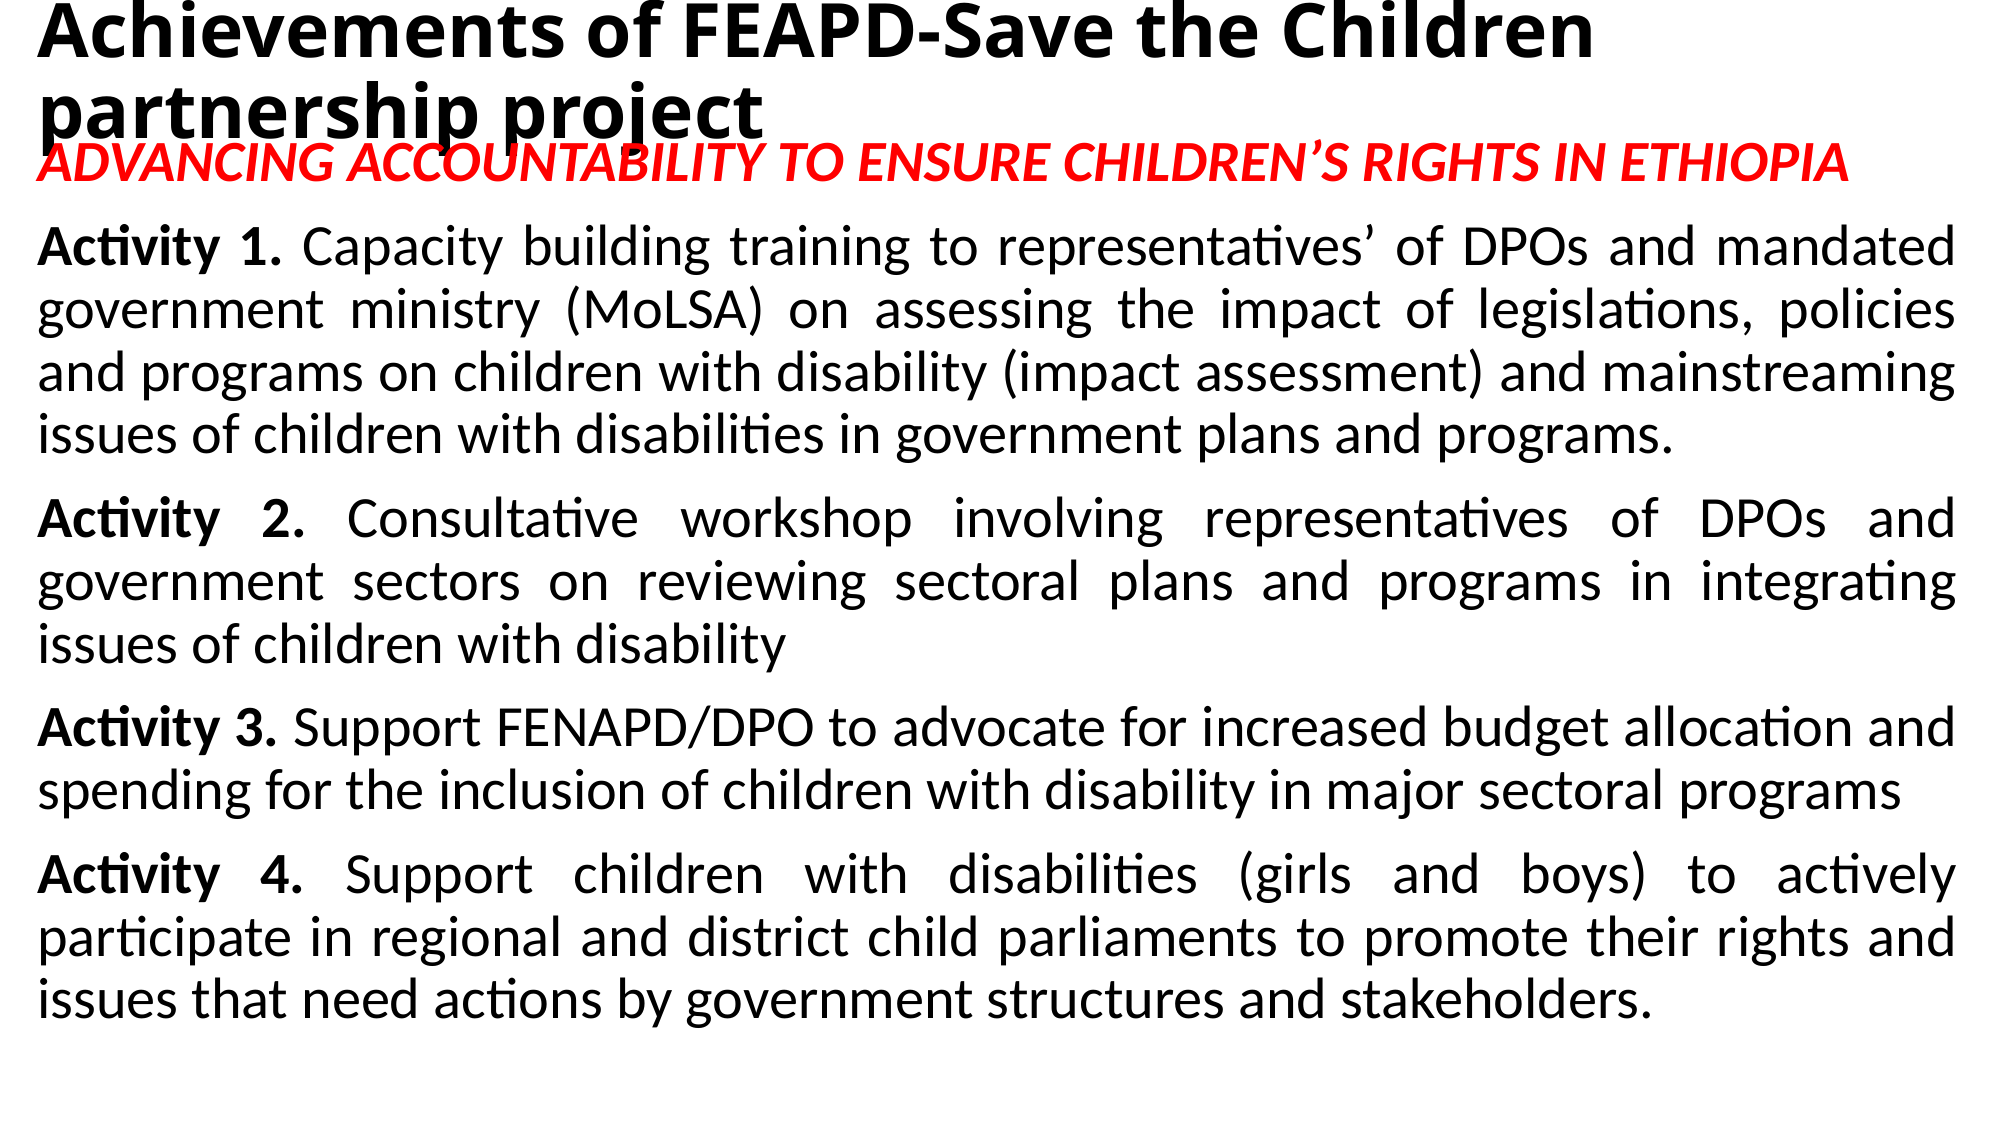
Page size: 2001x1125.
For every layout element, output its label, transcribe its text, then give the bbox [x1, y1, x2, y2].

title Achievements of FEAPD-Save the Children partnership project [22, 0, 1954, 123]
list ADVANCING ACCOUNTABILITY TO ENSURE CHILDREN’S RIGHTS IN ETHIOPIA Activity 1. Capacity building training to representatives’ of DPOs and mandated government ministry (MoLSA) on assessing the impact of legislations, policies and programs on children with disability (impact assessment) and mainstreaming issues of children with disabilities in government plans and programs. Activity 2. Consultative workshop involving representatives of DPOs and government sectors on reviewing sectoral plans and programs in integrating issues of children with disability Activity 3. Support FENAPD/DPO to advocate for increased budget allocation and spending for the inclusion of children with disability in major sectoral programs Activity 4. Support children with disabilities (girls and boys) to actively participate in regional and district child parliaments to promote their rights and issues that need actions by government structures and stakeholders. [22, 123, 1973, 1109]
